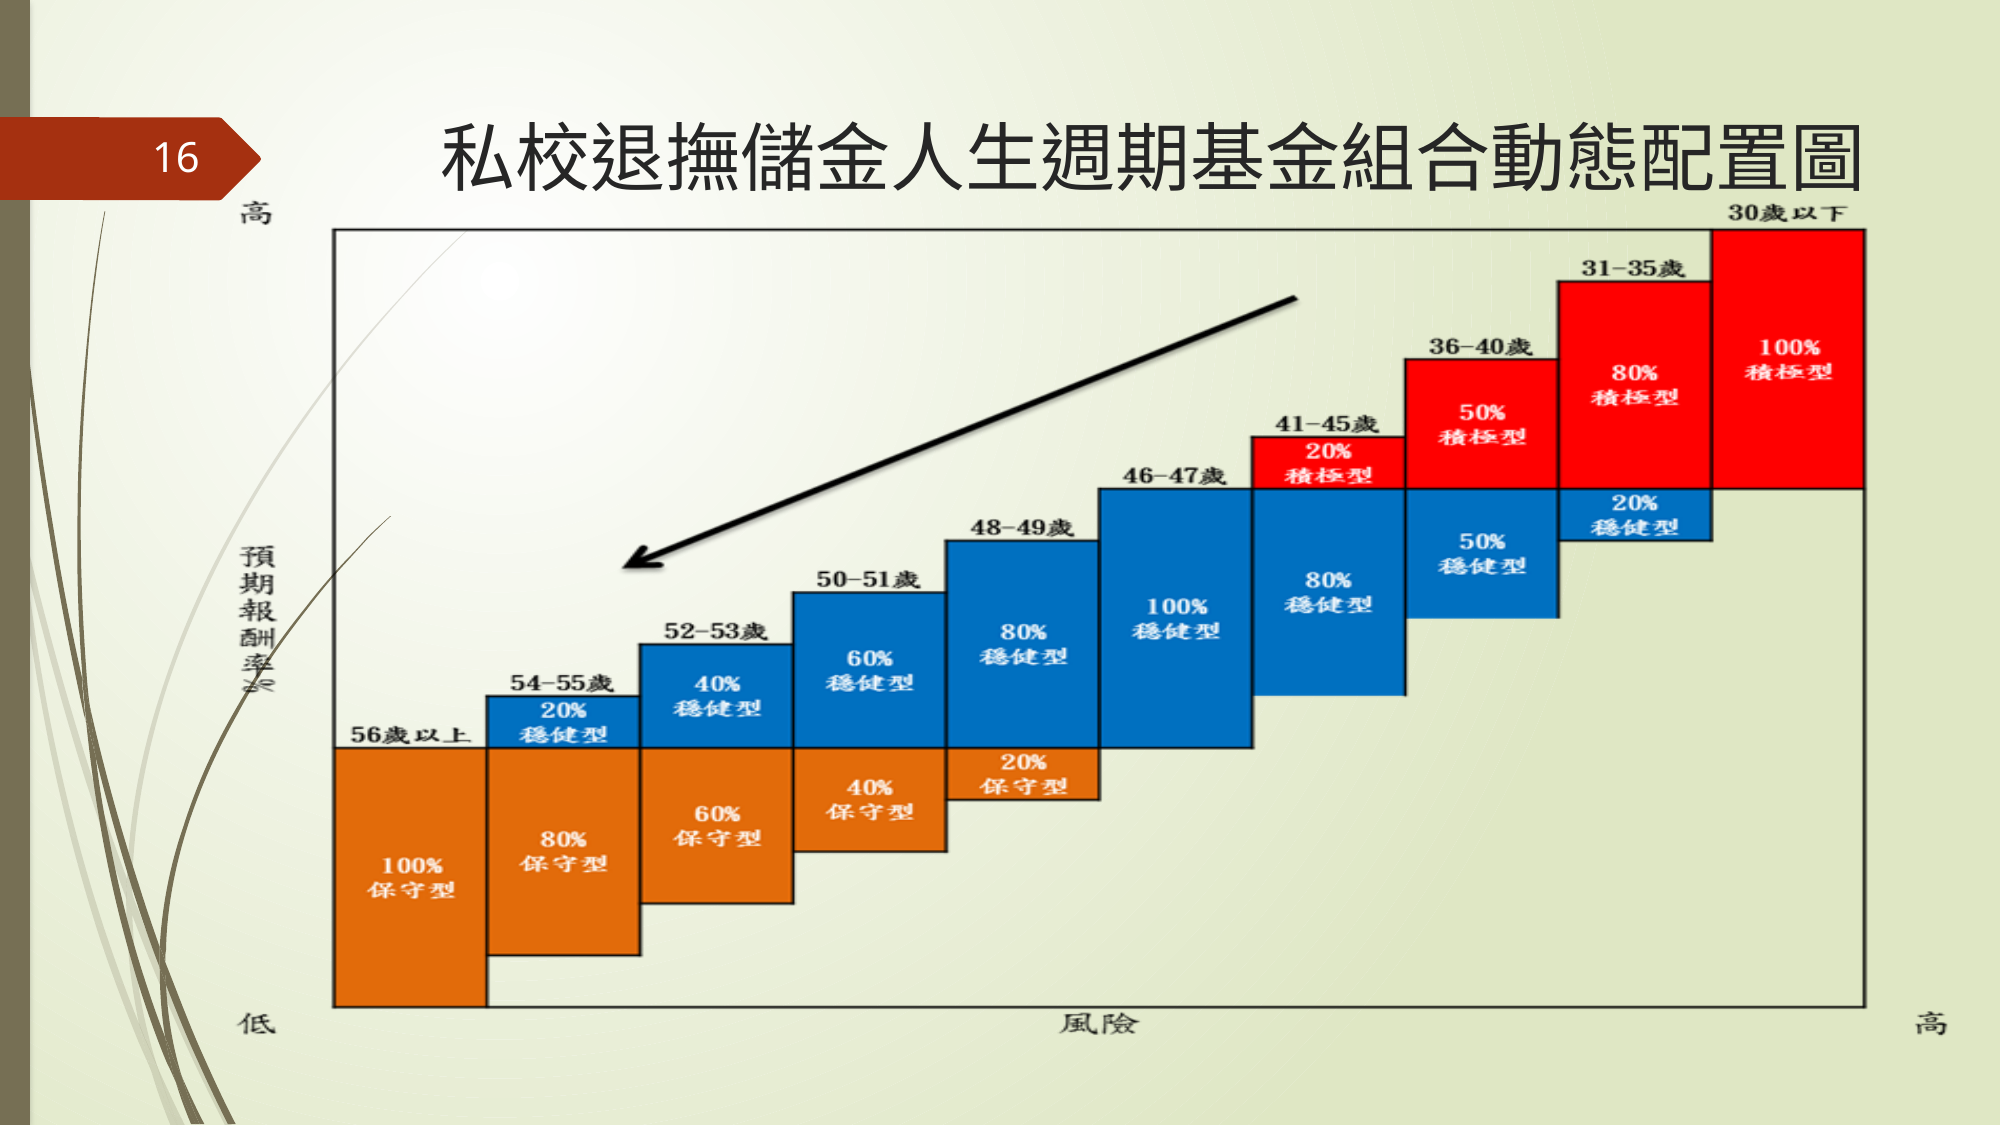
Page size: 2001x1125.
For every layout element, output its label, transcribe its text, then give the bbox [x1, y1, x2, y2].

slide_number 16 [87, 129, 216, 190]
title 私校退撫儲金人生週期基金組合動態配置圖 [425, 102, 1888, 188]
picture [181, 188, 2000, 1057]
